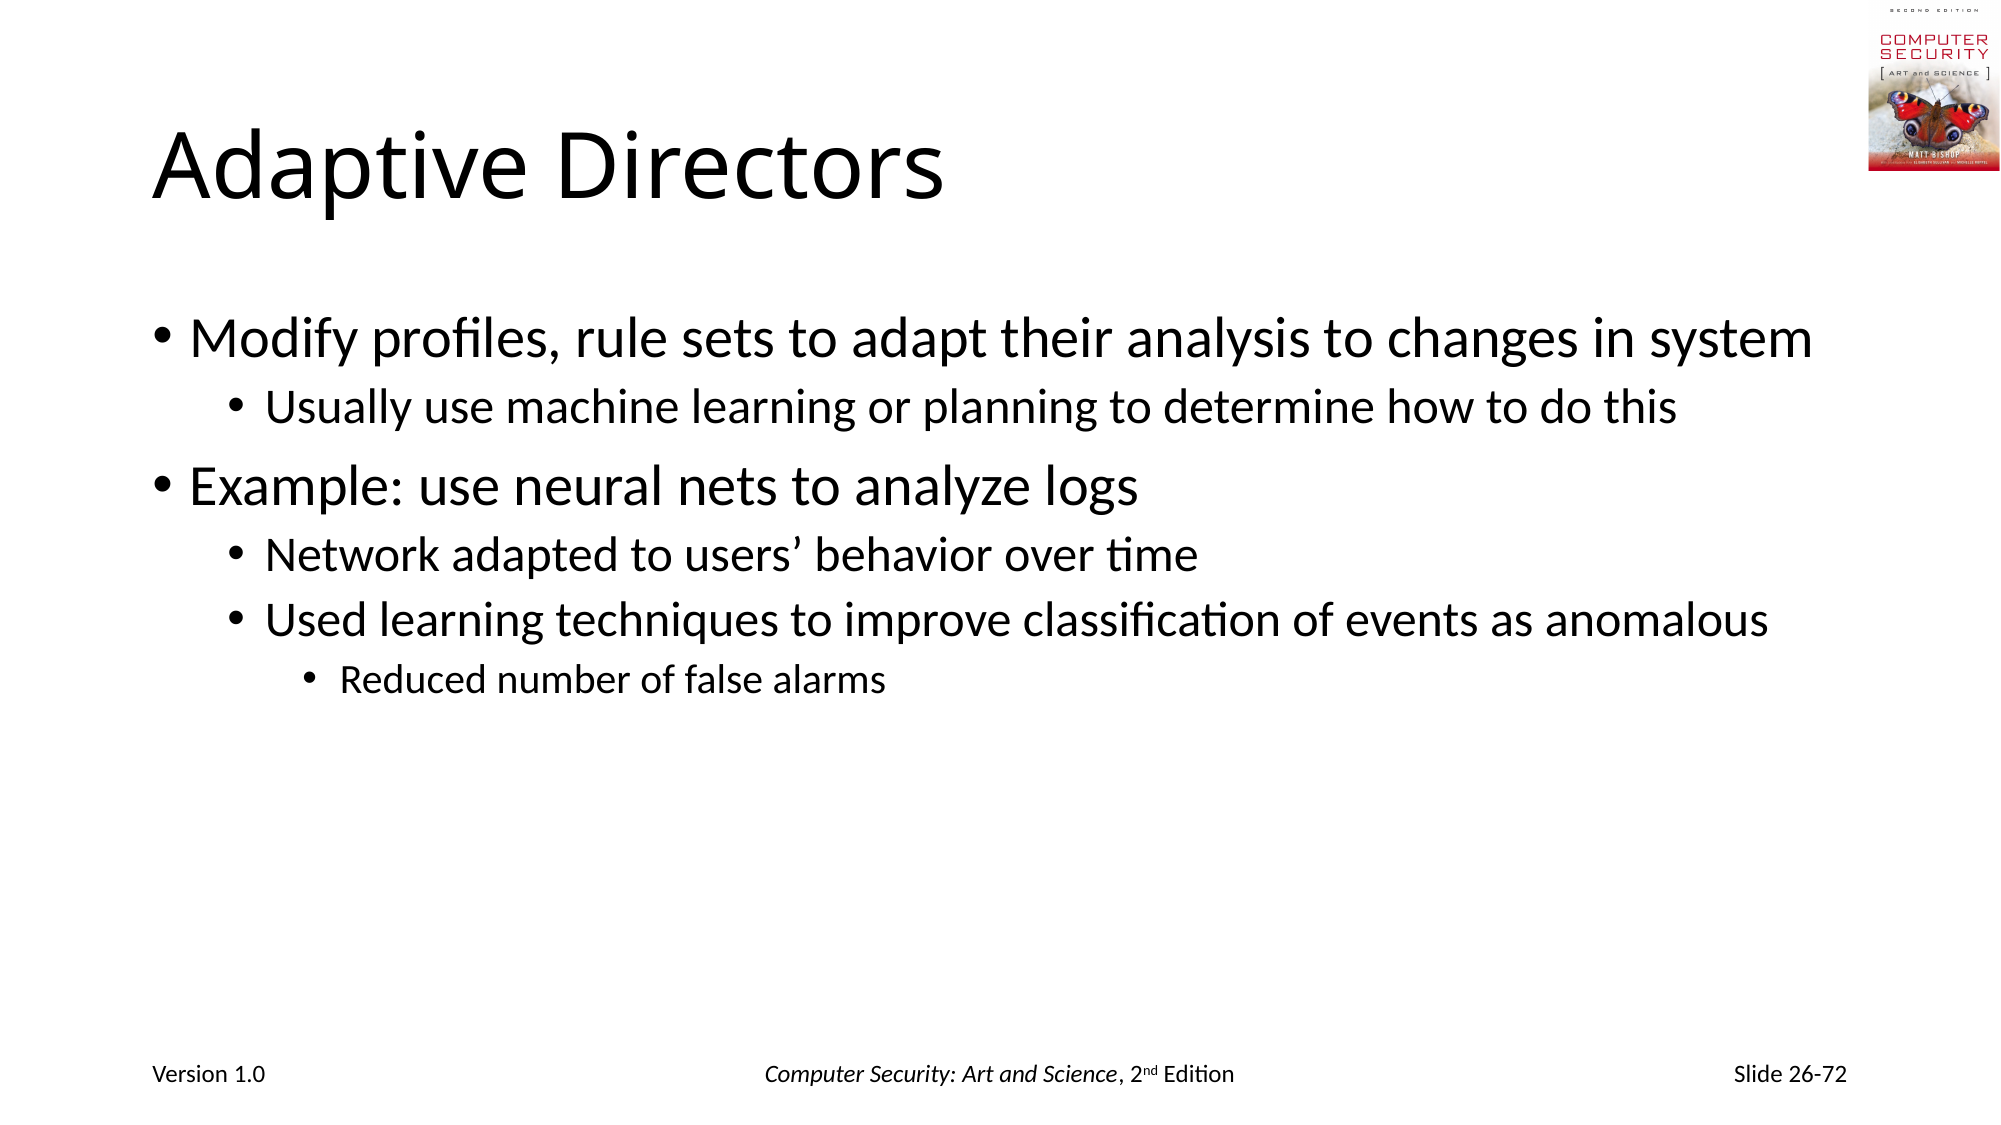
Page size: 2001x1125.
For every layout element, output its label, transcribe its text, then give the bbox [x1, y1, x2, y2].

slide_number Slide 26-72 [1412, 1042, 1863, 1103]
slide_number Version 1.0 [137, 1042, 588, 1103]
picture [1868, 0, 2000, 171]
footer Computer Security: Art and Science, 2nd Edition [662, 1042, 1338, 1103]
list Modify profiles, rule sets to adapt their analysis to changes in system Usually use machine learning or planning to determine how to do this Example: use neural nets to analyze logs Network adapted to users’ behavior over time Used learning techniques to improve classification of events as anomalous Reduced number of false alarms [137, 299, 1863, 1014]
title Adaptive Directors [137, 59, 1863, 278]
